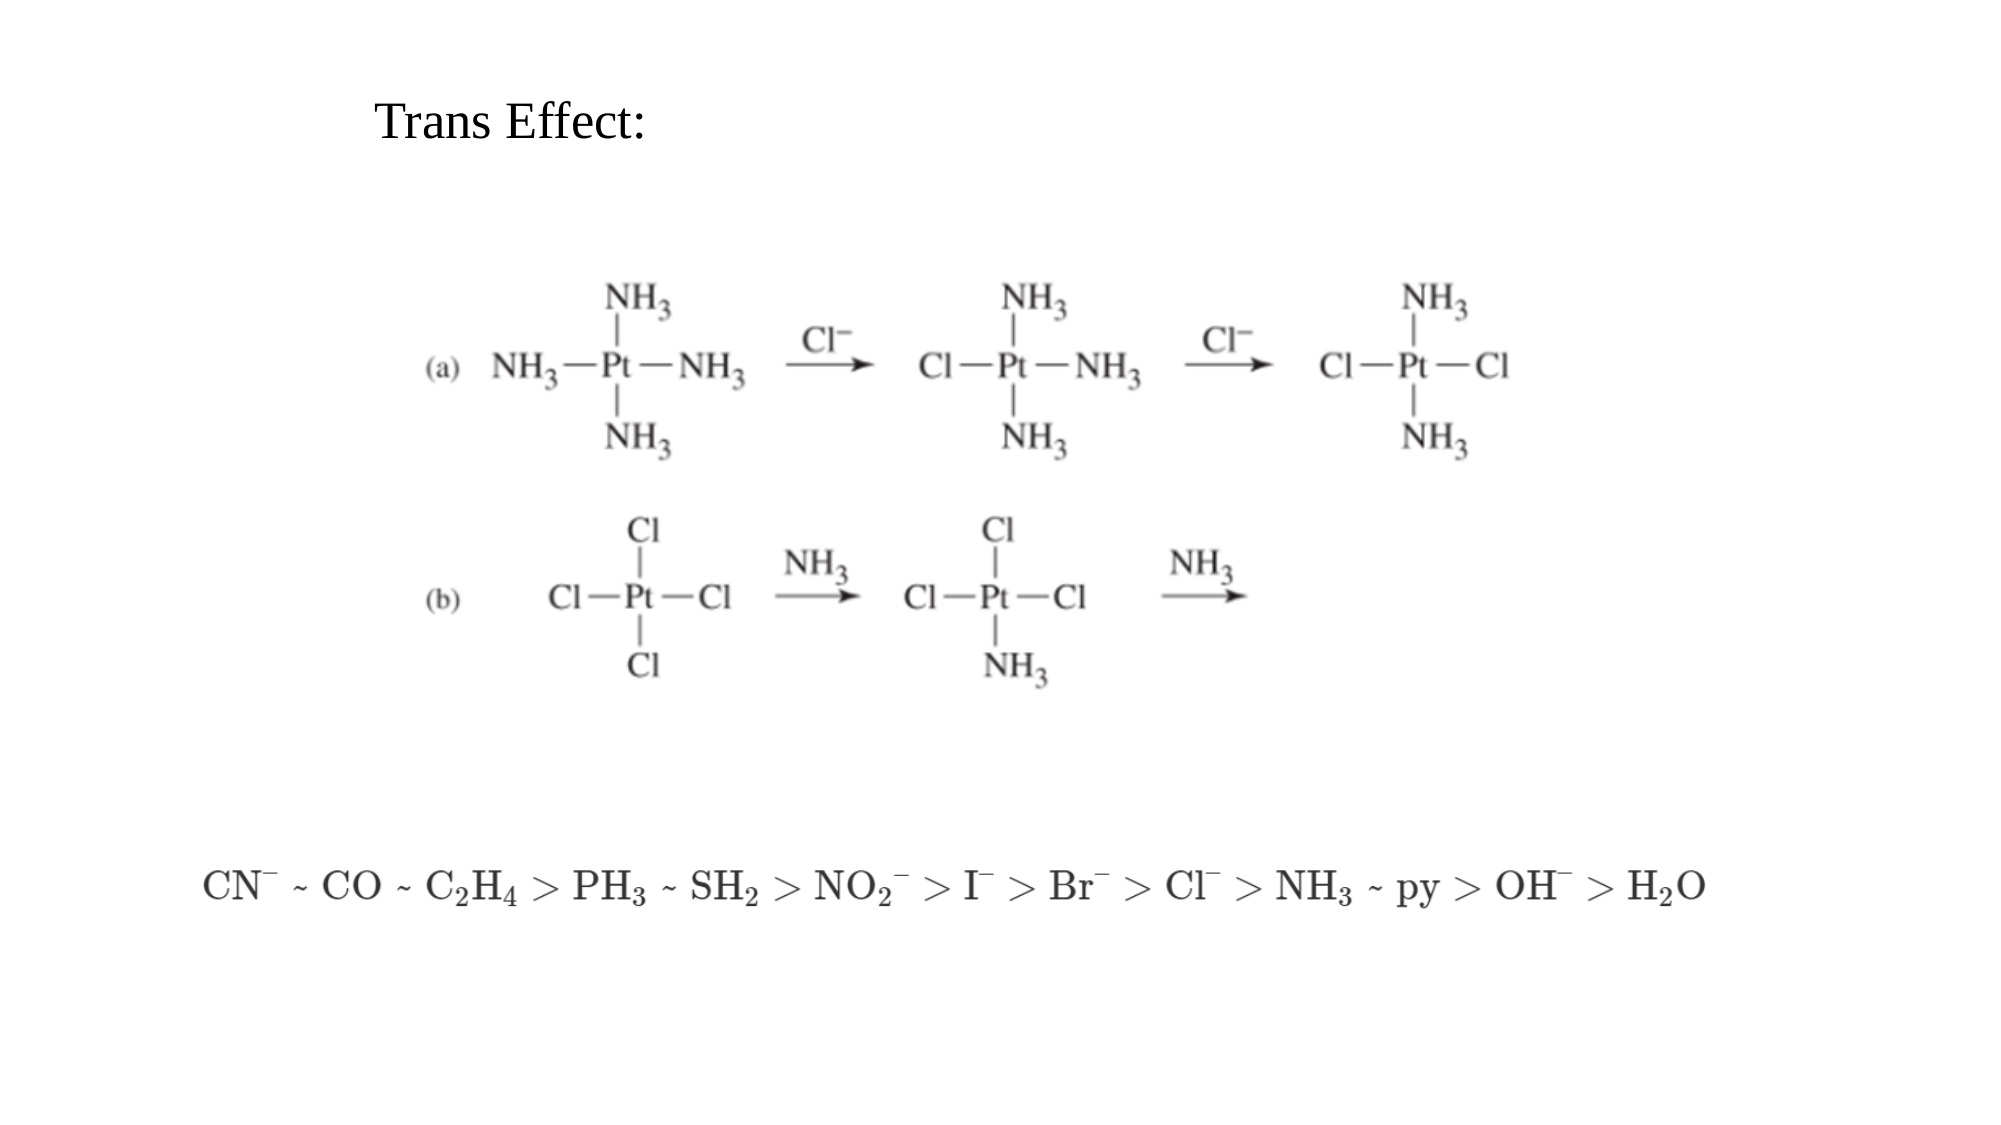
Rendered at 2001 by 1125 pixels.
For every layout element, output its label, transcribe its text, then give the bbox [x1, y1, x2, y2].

text_box Trans Effect: [360, 78, 663, 220]
picture [392, 258, 1608, 716]
picture [173, 829, 1735, 952]
